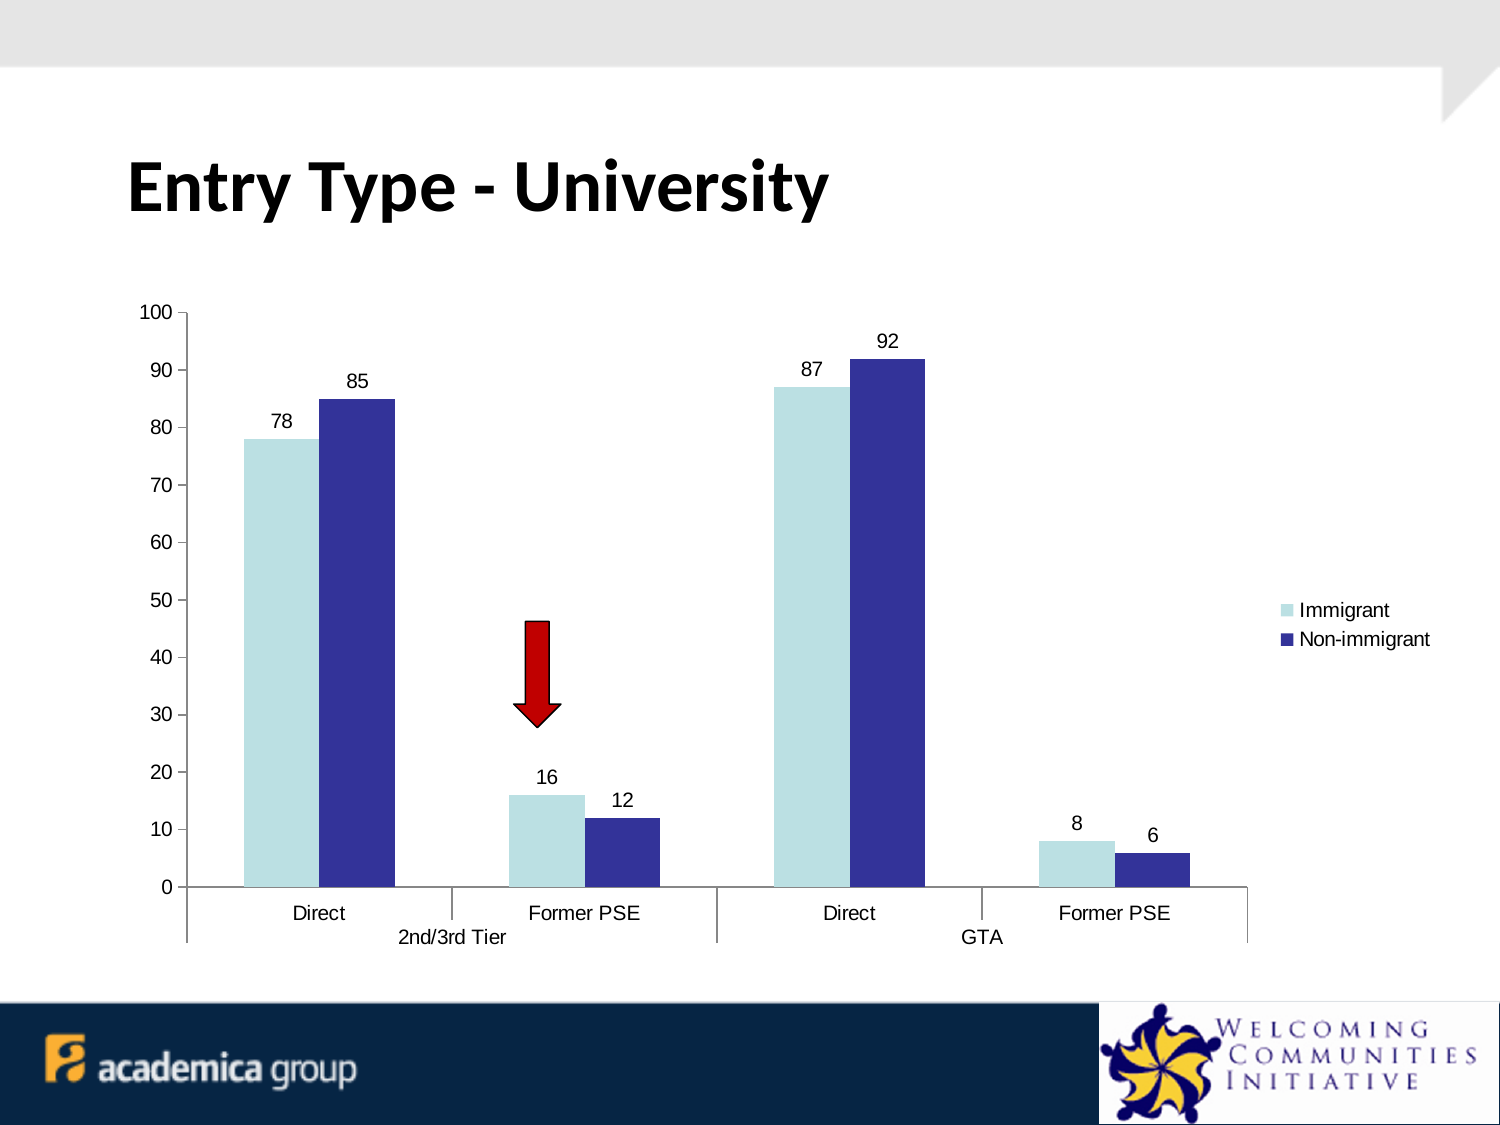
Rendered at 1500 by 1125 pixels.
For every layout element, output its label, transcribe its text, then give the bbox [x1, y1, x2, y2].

title Entry Type - University [112, 87, 1451, 276]
picture [0, 0, 1500, 1125]
chart [112, 287, 1451, 963]
